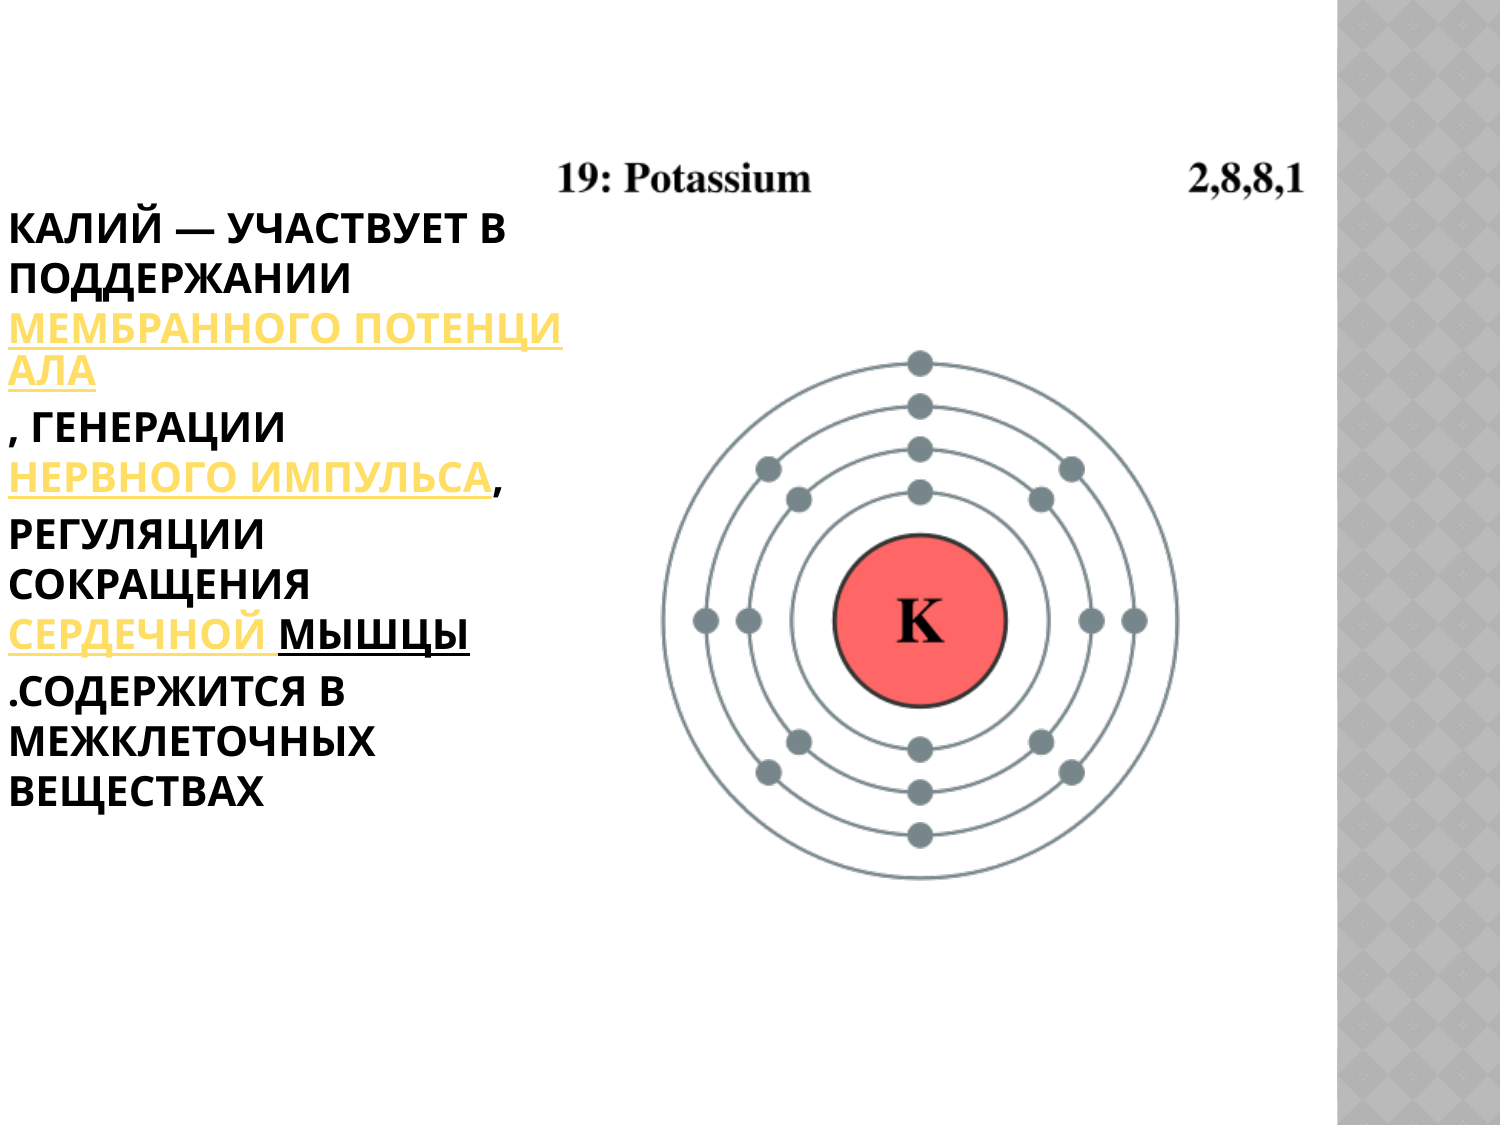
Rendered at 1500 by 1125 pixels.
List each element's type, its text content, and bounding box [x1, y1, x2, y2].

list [491, 128, 1350, 1051]
title Калий — участвует в поддержании мембранного потенциала, генерации нервного импульса, регуляции сокращения сердечной мышцы.Содержится в межклеточных веществах [0, 46, 575, 774]
